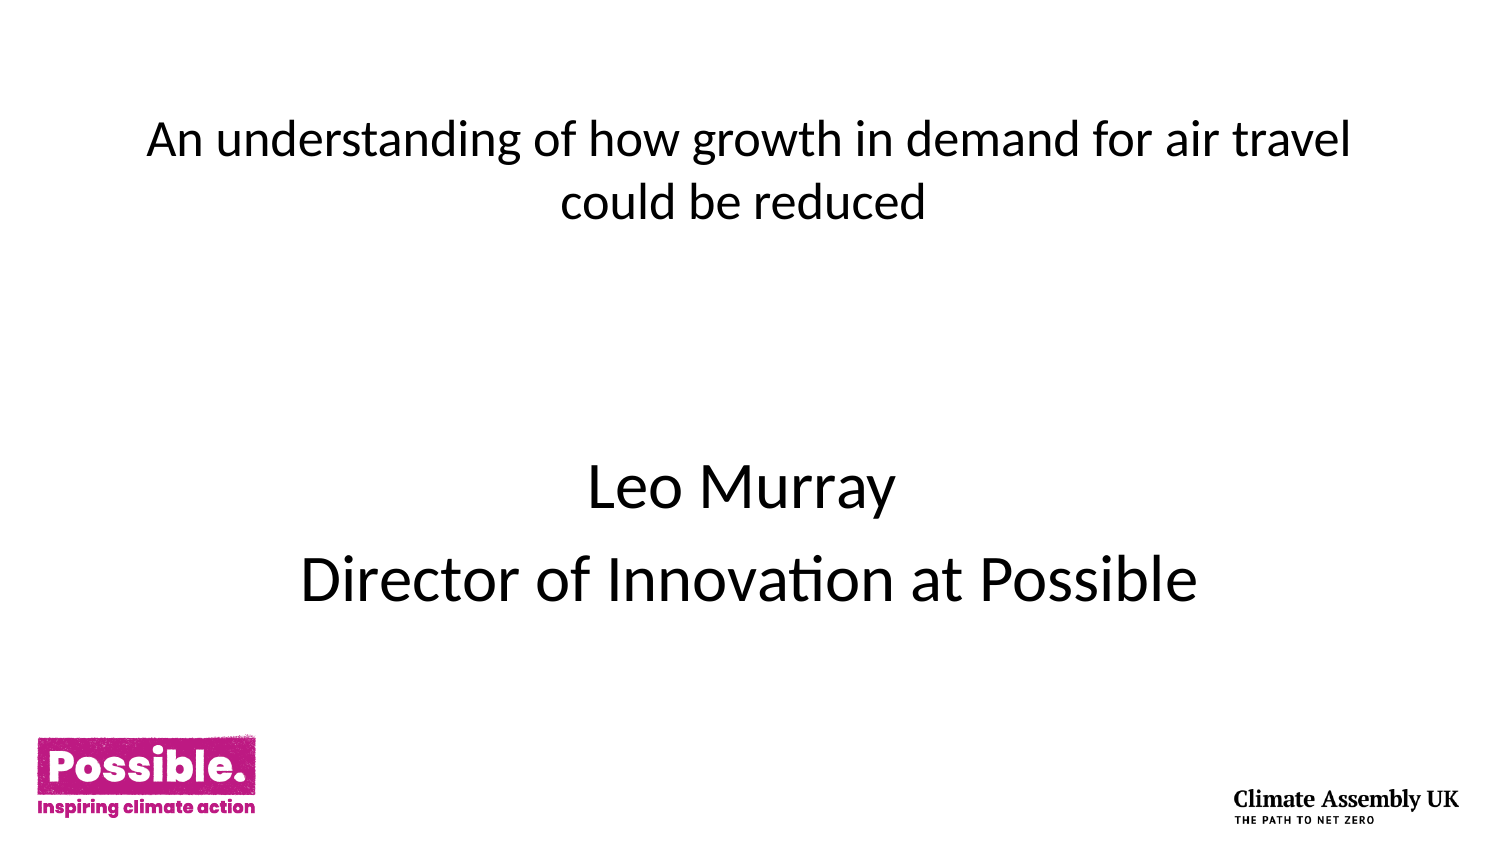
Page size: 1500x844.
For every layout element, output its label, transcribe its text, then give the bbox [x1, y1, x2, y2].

title An understanding of how growth in demand for air travel could be reduced [75, 96, 1425, 238]
picture [1234, 789, 1459, 824]
list Leo Murray Director of Innovation at Possible [75, 434, 1425, 654]
picture [37, 734, 256, 818]
